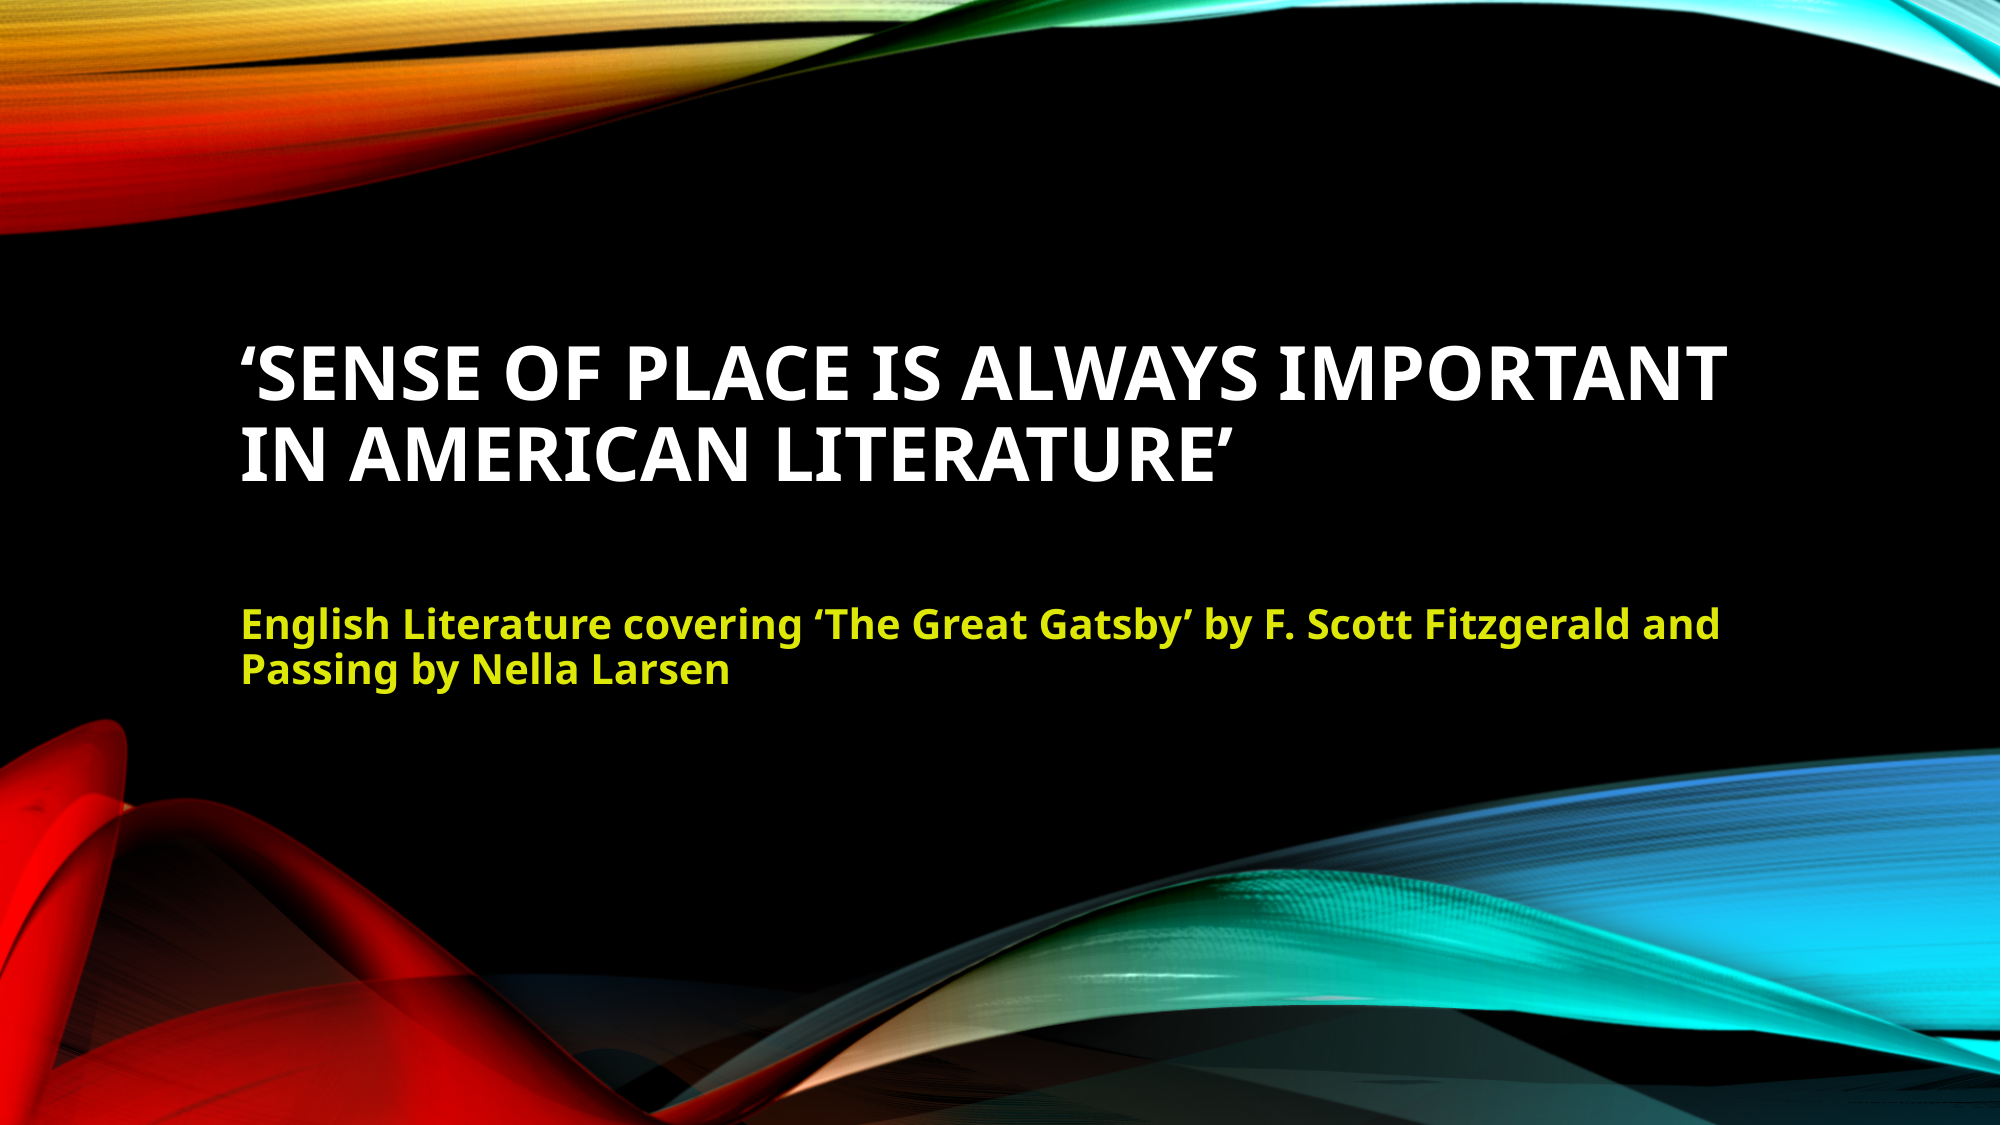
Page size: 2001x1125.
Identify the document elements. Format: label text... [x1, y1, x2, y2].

picture [0, 0, 2000, 237]
picture [0, 717, 2000, 1125]
subtitle English Literature covering ‘The Great Gatsby’ by F. Scott Fitzgerald and Passing by Nella Larsen [225, 595, 1775, 709]
title ‘Sense of place is always important in American literature’ [225, 295, 1775, 595]
